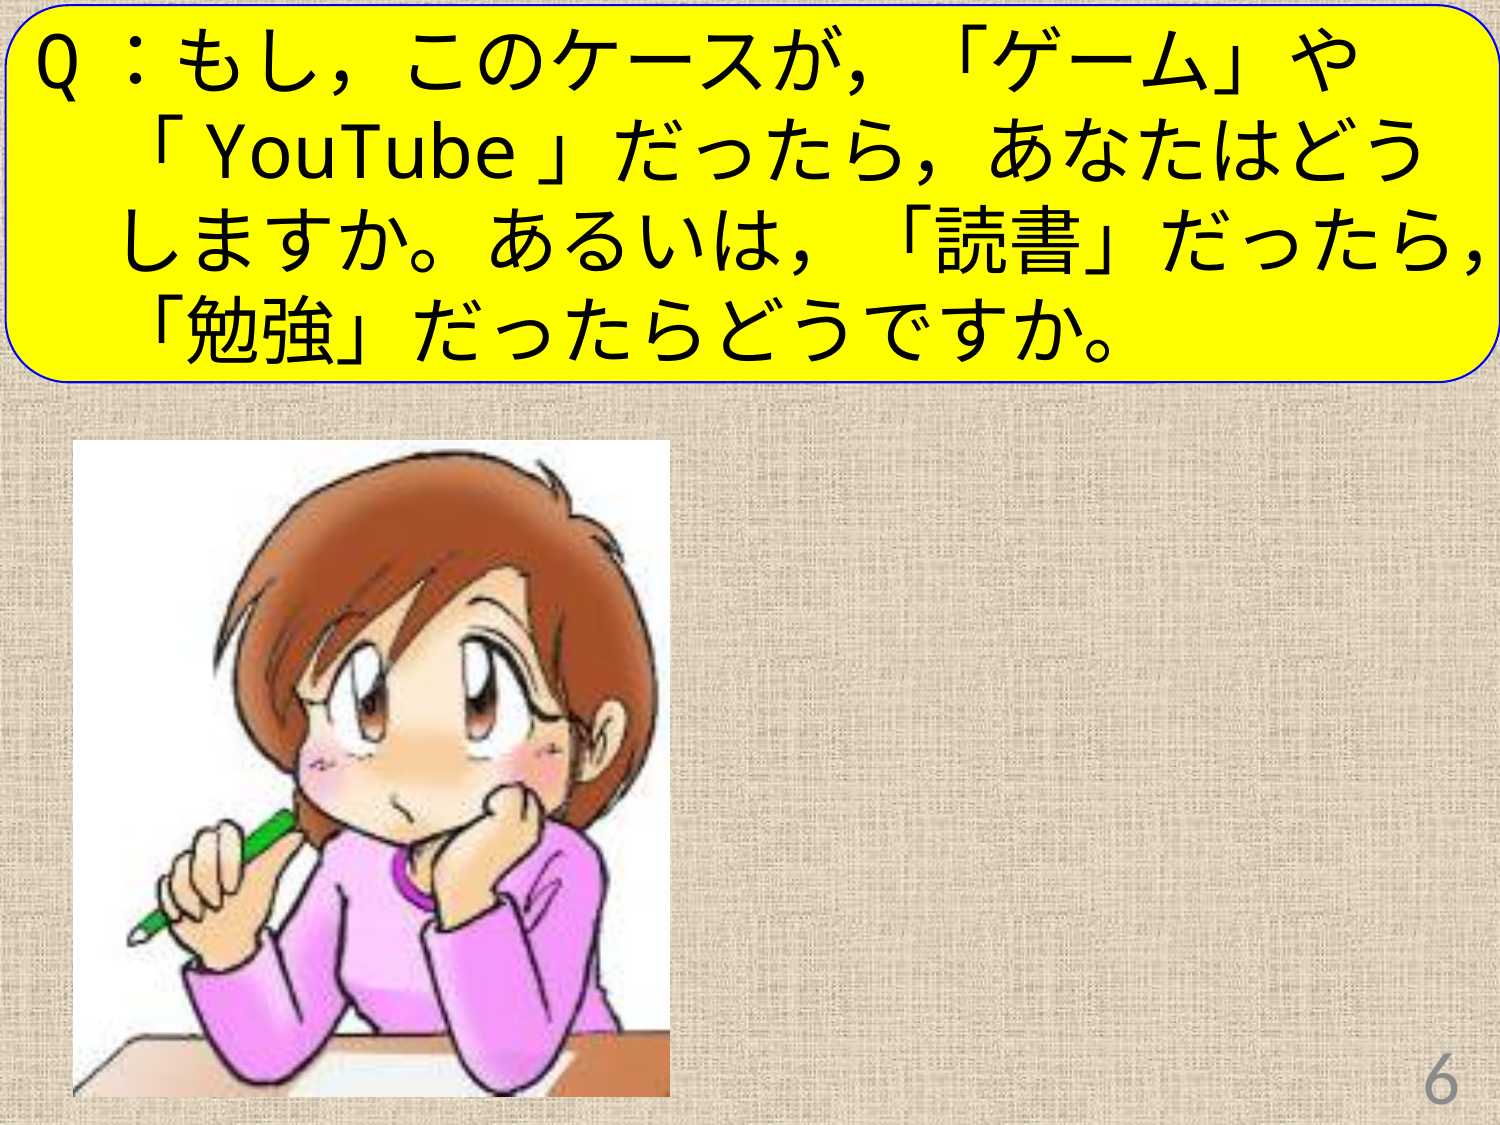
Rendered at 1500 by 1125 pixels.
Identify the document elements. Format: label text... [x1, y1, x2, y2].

slide_number 6 [1401, 1051, 1475, 1097]
picture [0, 0, 1500, 1125]
slide_number [103, 1097, 441, 1103]
text_box Q：もし，このケースが，「ゲーム」や 「YouTube」だったら，あなたはどう しますか。あるいは，「読書」だったら， 「勉強」だったらどうですか。 [4, 4, 1500, 384]
